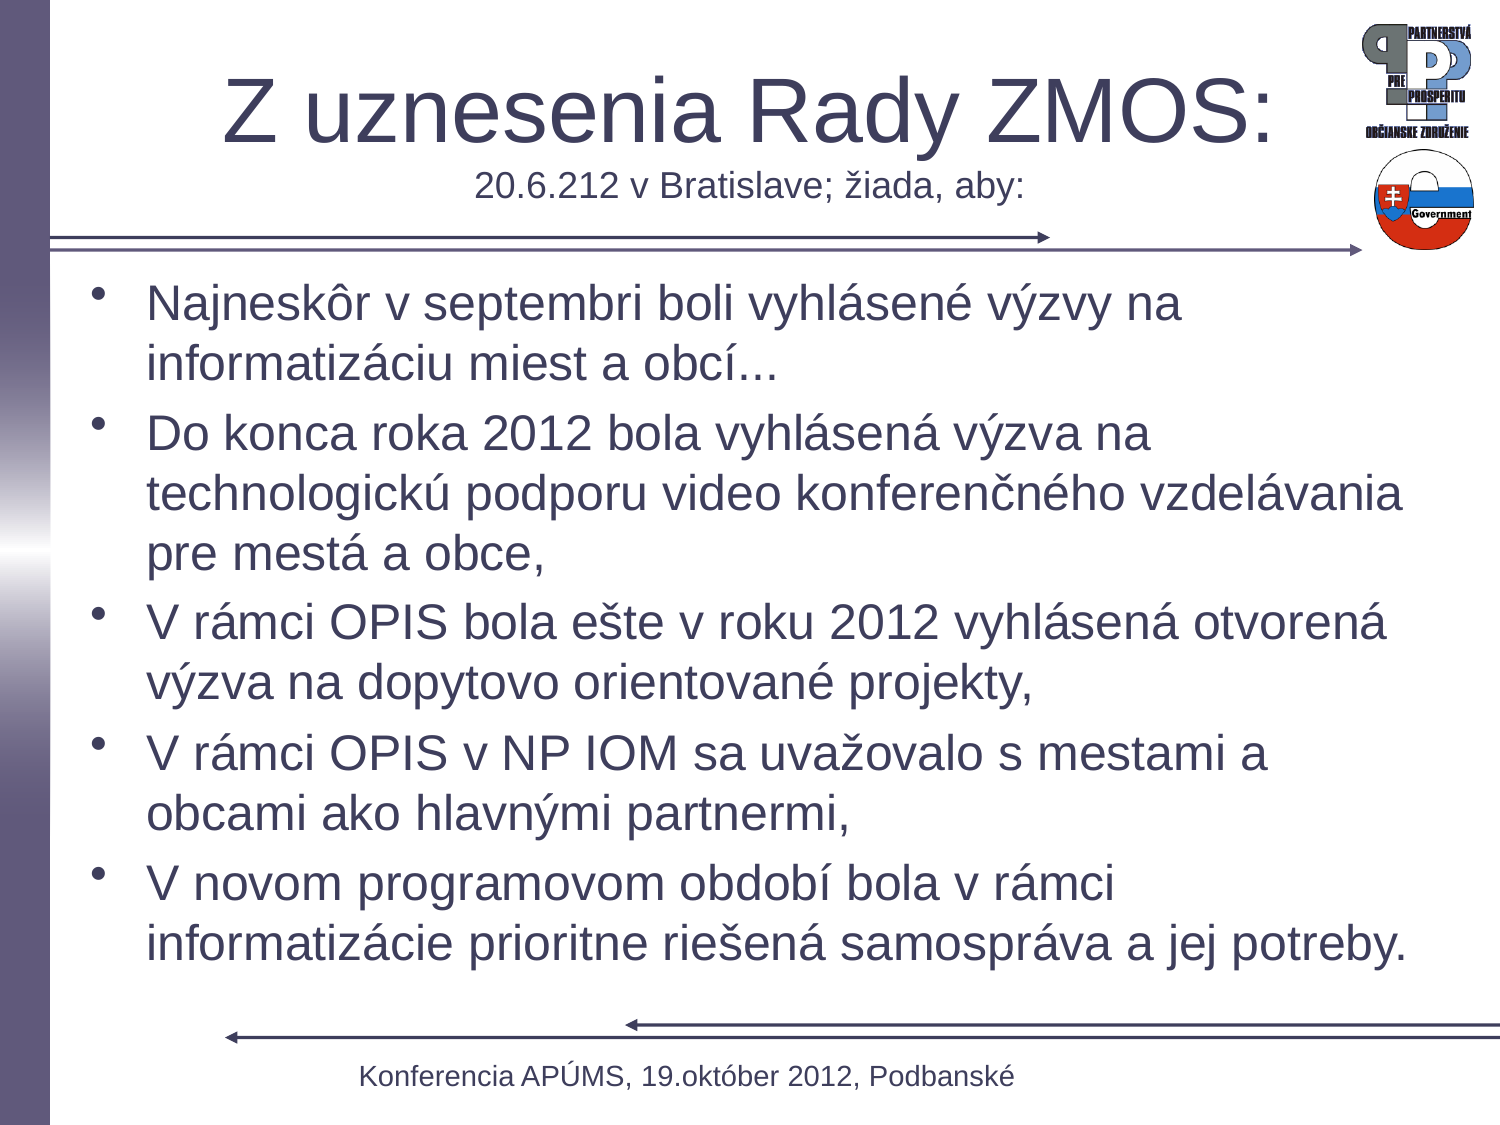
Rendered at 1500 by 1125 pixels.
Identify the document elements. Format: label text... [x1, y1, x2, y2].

picture [1374, 149, 1474, 250]
title Z uznesenia Rady ZMOS: 20.6.212 v Bratislave; žiada, aby: [74, 44, 1426, 213]
footer Konferencia APÚMS, 19.október 2012, Podbanské [49, 1049, 1326, 1103]
list Najneskôr v septembri boli vyhlásené výzvy na informatizáciu miest a obcí... Do konca roka 2012 bola vyhlásená výzva na technologickú podporu video konferenčného vzdelávania pre mestá a obce, V rámci OPIS bola ešte v roku 2012 vyhlásená otvorená výzva na dopytovo orientované projekty, V rámci OPIS v NP IOM sa uvažovalo s mestami a obcami ako hlavnými partnermi, V novom programovom období bola v rámci informatizácie prioritne riešená samospráva a jej potreby. [74, 262, 1426, 1006]
picture [1362, 24, 1471, 138]
